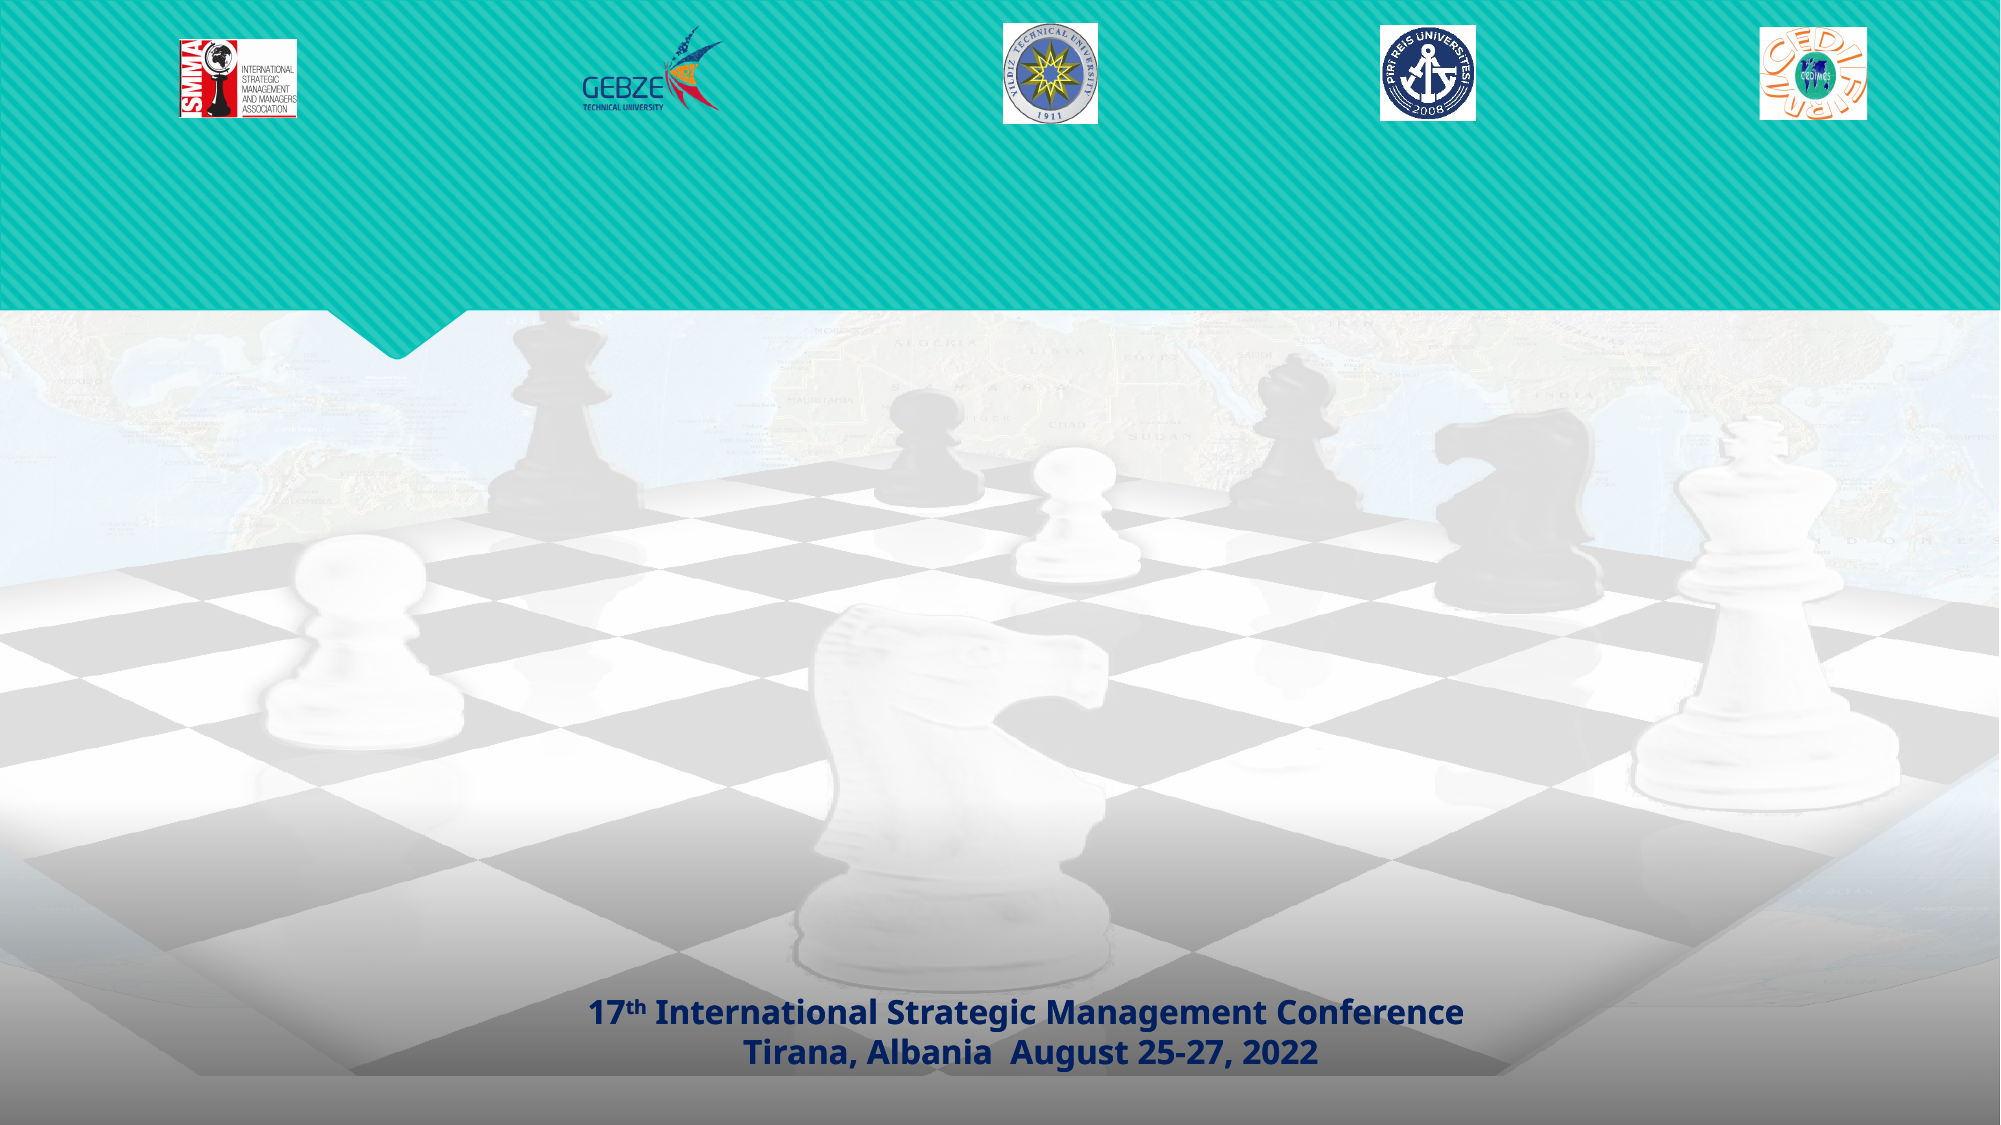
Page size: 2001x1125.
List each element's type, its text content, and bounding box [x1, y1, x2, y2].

text_box 17th International Strategic Management Conference Tirana, Albania August 25-27, 2022 [142, 983, 1921, 1079]
picture [583, 25, 725, 111]
picture [1003, 23, 1098, 124]
picture [179, 39, 297, 118]
picture [1380, 25, 1476, 121]
